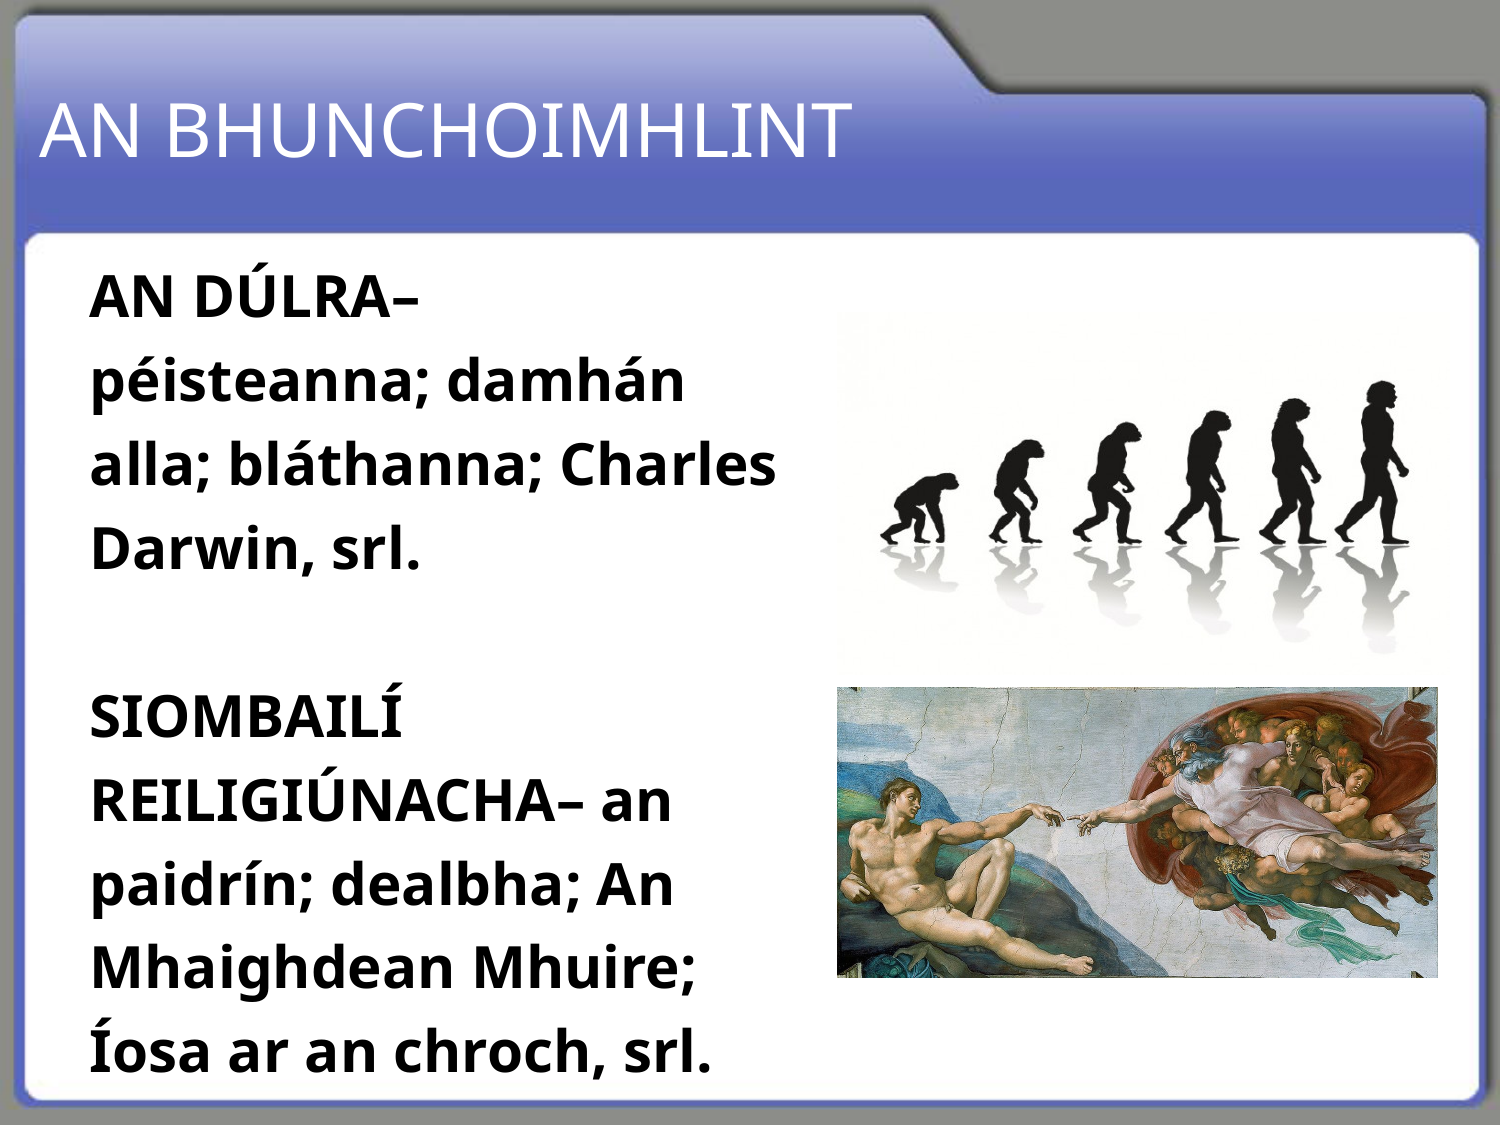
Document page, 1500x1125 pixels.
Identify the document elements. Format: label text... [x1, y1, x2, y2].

picture [0, 0, 1500, 1125]
text_box An Dúlra– péisteanna; damhán alla; bláthanna; Charles Darwin, srl. Siombailí reiligiúnacha– an paidrín; dealbha; An Mhaighdean Mhuire; Íosa ar an chroch, srl. [74, 237, 838, 1125]
text_box An Bhunchoimhlint [37, 82, 1075, 173]
